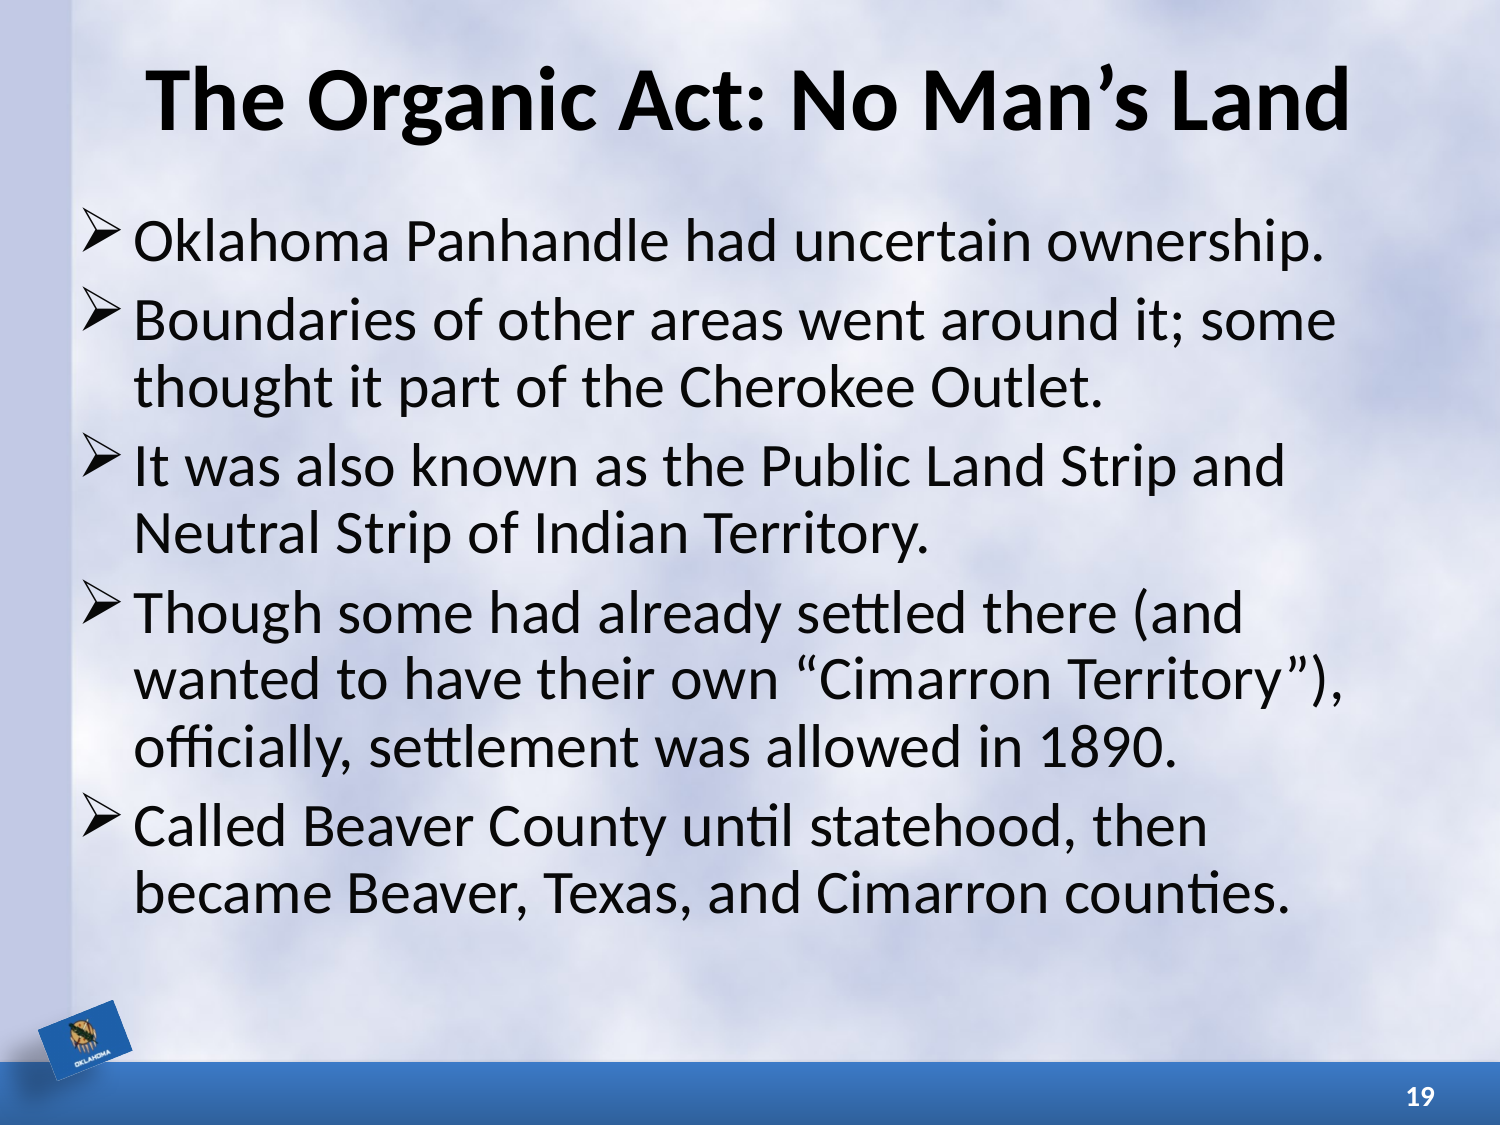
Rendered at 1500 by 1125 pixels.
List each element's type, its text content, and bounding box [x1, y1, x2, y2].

list Oklahoma Panhandle had uncertain ownership. Boundaries of other areas went around it; some thought it part of the Cherokee Outlet. It was also known as the Public Land Strip and Neutral Strip of Indian Territory. Though some had already settled there (and wanted to have their own “Cimarron Territory”), officially, settlement was allowed in 1890. Called Beaver County until statehood, then became Beaver, Texas, and Cimarron counties. [62, 200, 1438, 943]
title The Organic Act: No Man’s Land [75, 0, 1425, 188]
slide_number 19 [1100, 1065, 1450, 1125]
picture [0, 0, 1500, 1080]
